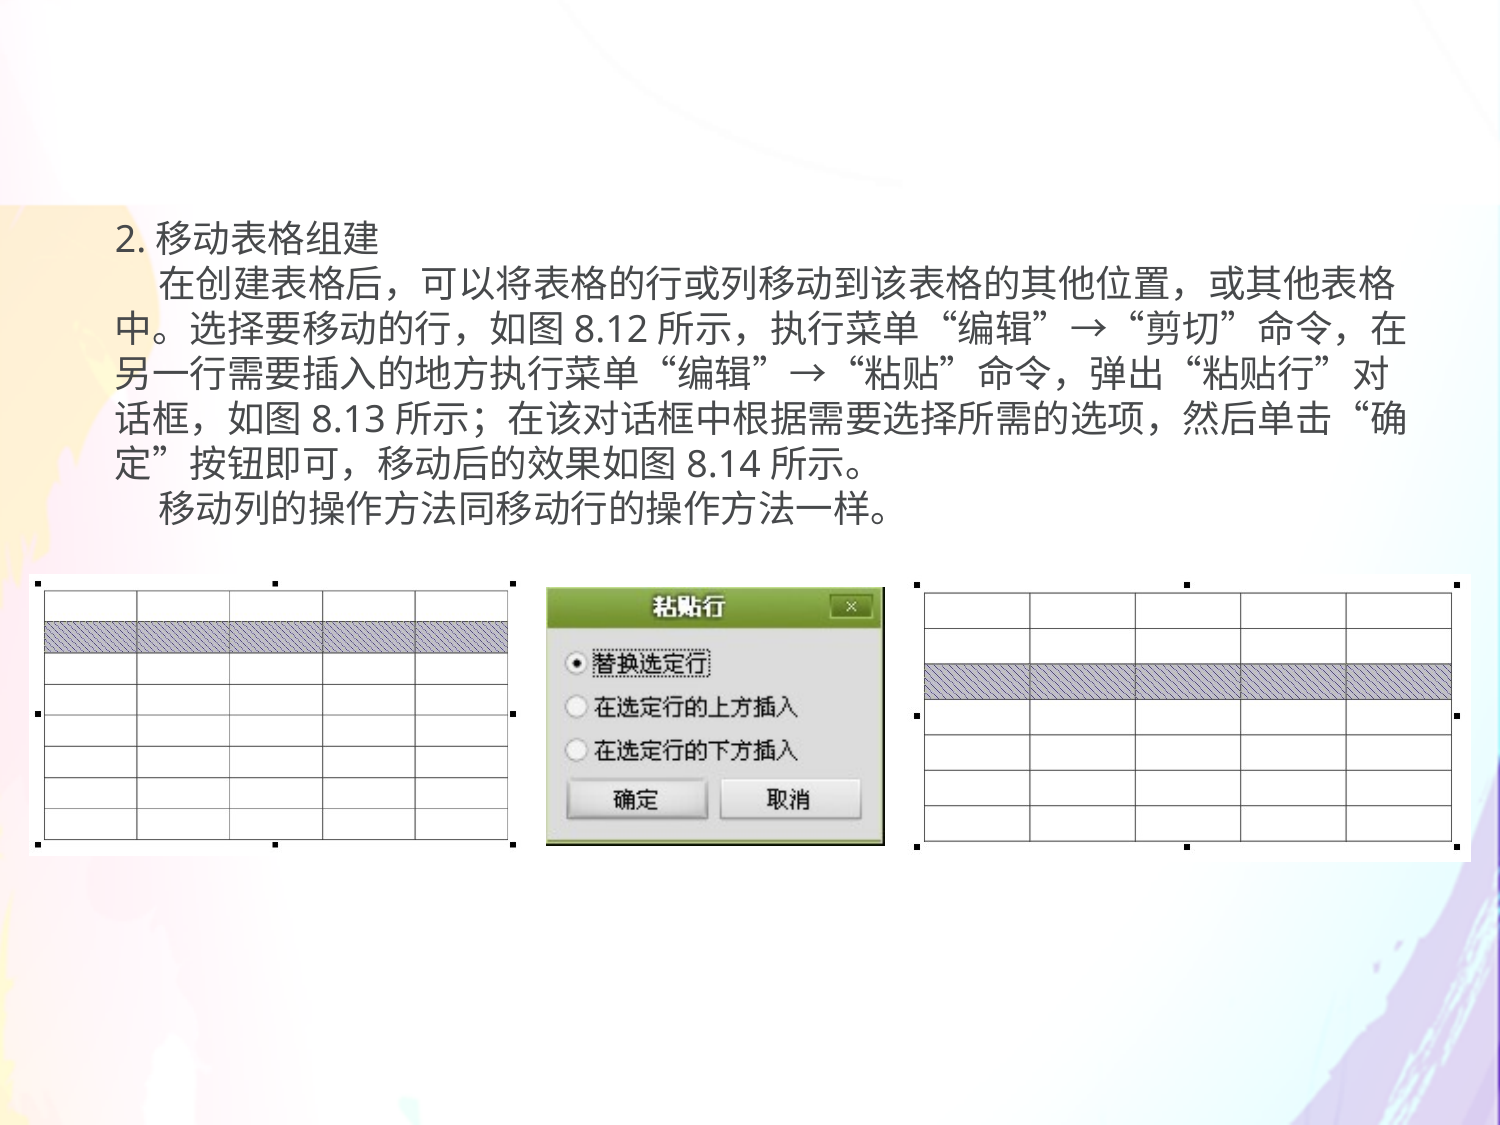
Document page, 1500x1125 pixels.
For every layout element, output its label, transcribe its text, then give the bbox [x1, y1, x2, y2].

picture [0, 0, 1500, 1125]
text_box 2.移动表格组建 在创建表格后，可以将表格的行或列移动到该表格的其他位置，或其他表格中。选择要移动的行，如图8.12所示，执行菜单“编辑”→“剪切”命令，在另一行需要插入的地方执行菜单“编辑”→“粘贴”命令，弹出“粘贴行”对话框，如图8.13所示；在该对话框中根据需要选择所需的选项，然后单击“确定”按钮即可，移动后的效果如图8.14所示。 移动列的操作方法同移动行的操作方法一样。 [100, 207, 1424, 538]
